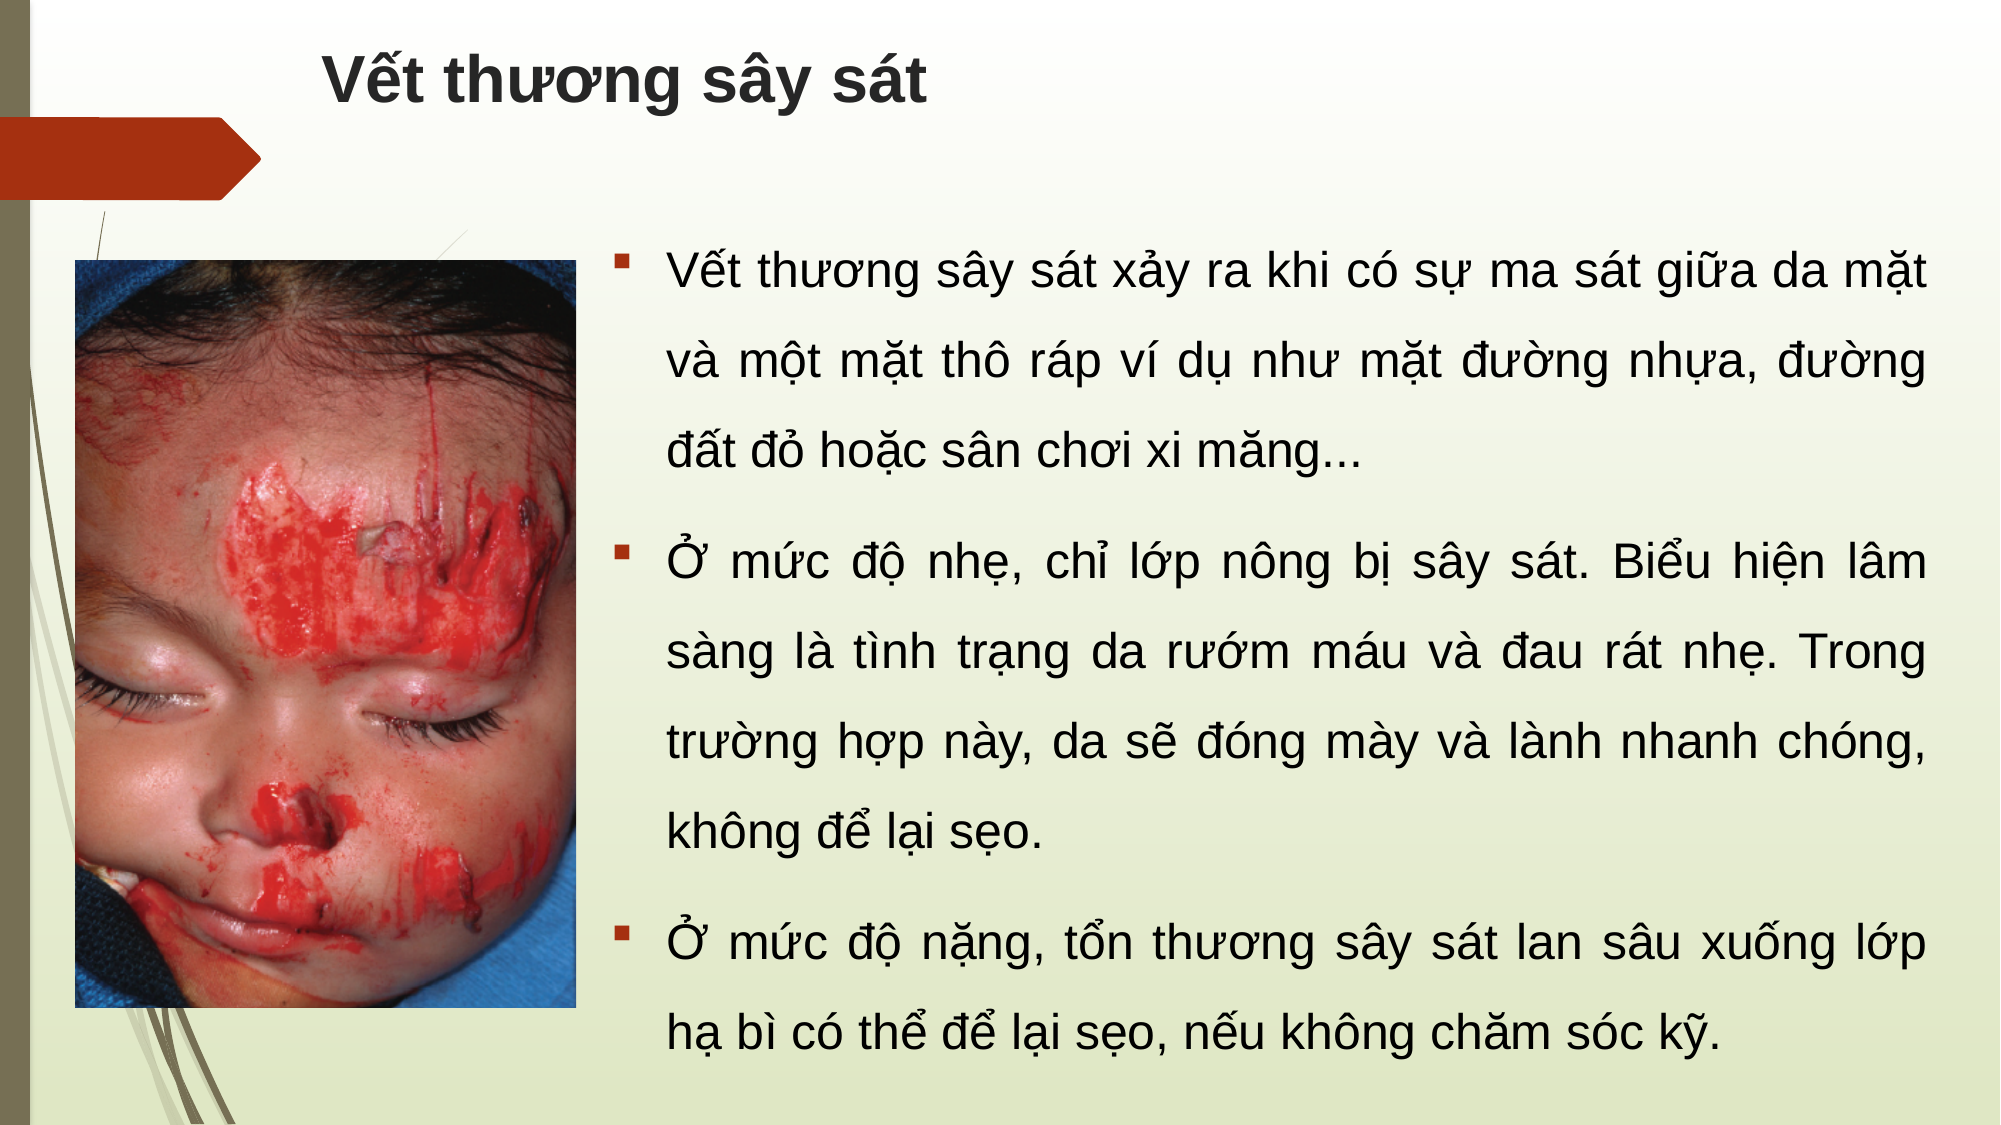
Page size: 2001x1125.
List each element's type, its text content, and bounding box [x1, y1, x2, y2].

picture [74, 259, 577, 1008]
list Vết thương sây sát xảy ra khi có sự ma sát giữa da mặt và một mặt thô ráp ví dụ như mặt đường nhựa, đường đất đỏ hoặc sân chơi xi măng... Ở mức độ nhẹ, chỉ lớp nông bị sây sát. Biểu hiện lâm sàng là tình trạng da rướm máu và đau rát nhẹ. Trong trường hợp này, da sẽ đóng mày và lành nhanh chóng, không để lại sẹo. Ở mức độ nặng, tổn thương sây sát lan sâu xuống lớp hạ bì có thể để lại sẹo, nếu không chăm sóc kỹ. [595, 200, 1944, 1068]
title Vết thương sây sát [306, 28, 1944, 159]
